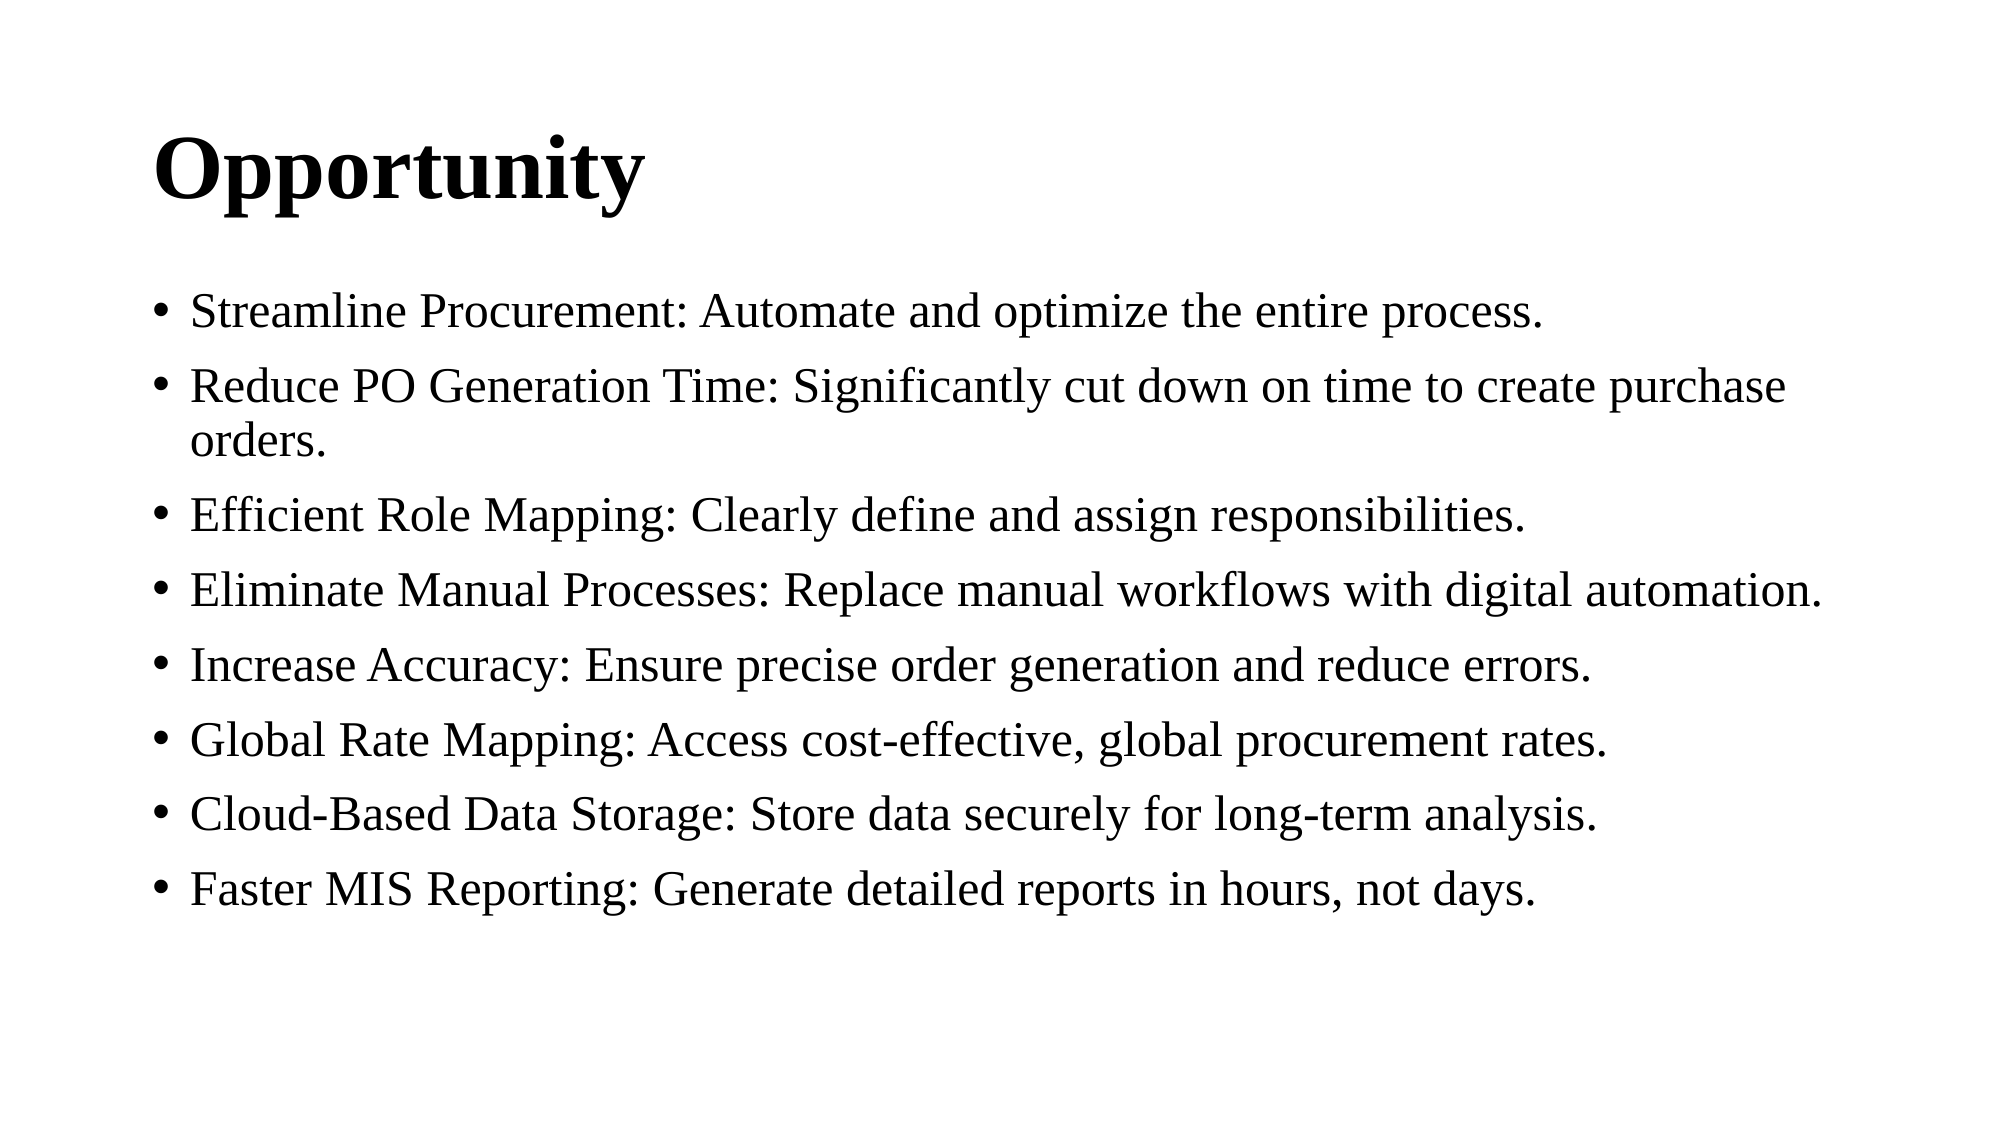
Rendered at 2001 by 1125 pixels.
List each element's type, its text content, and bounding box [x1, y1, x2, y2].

title Opportunity [137, 59, 1863, 277]
list Streamline Procurement: Automate and optimize the entire process. Reduce PO Generation Time: Significantly cut down on time to create purchase orders. Efficient Role Mapping: Clearly define and assign responsibilities. Eliminate Manual Processes: Replace manual workflows with digital automation. Increase Accuracy: Ensure precise order generation and reduce errors. Global Rate Mapping: Access cost-effective, global procurement rates. Cloud-Based Data Storage: Store data securely for long-term analysis. Faster MIS Reporting: Generate detailed reports in hours, not days. [137, 277, 1920, 1017]
